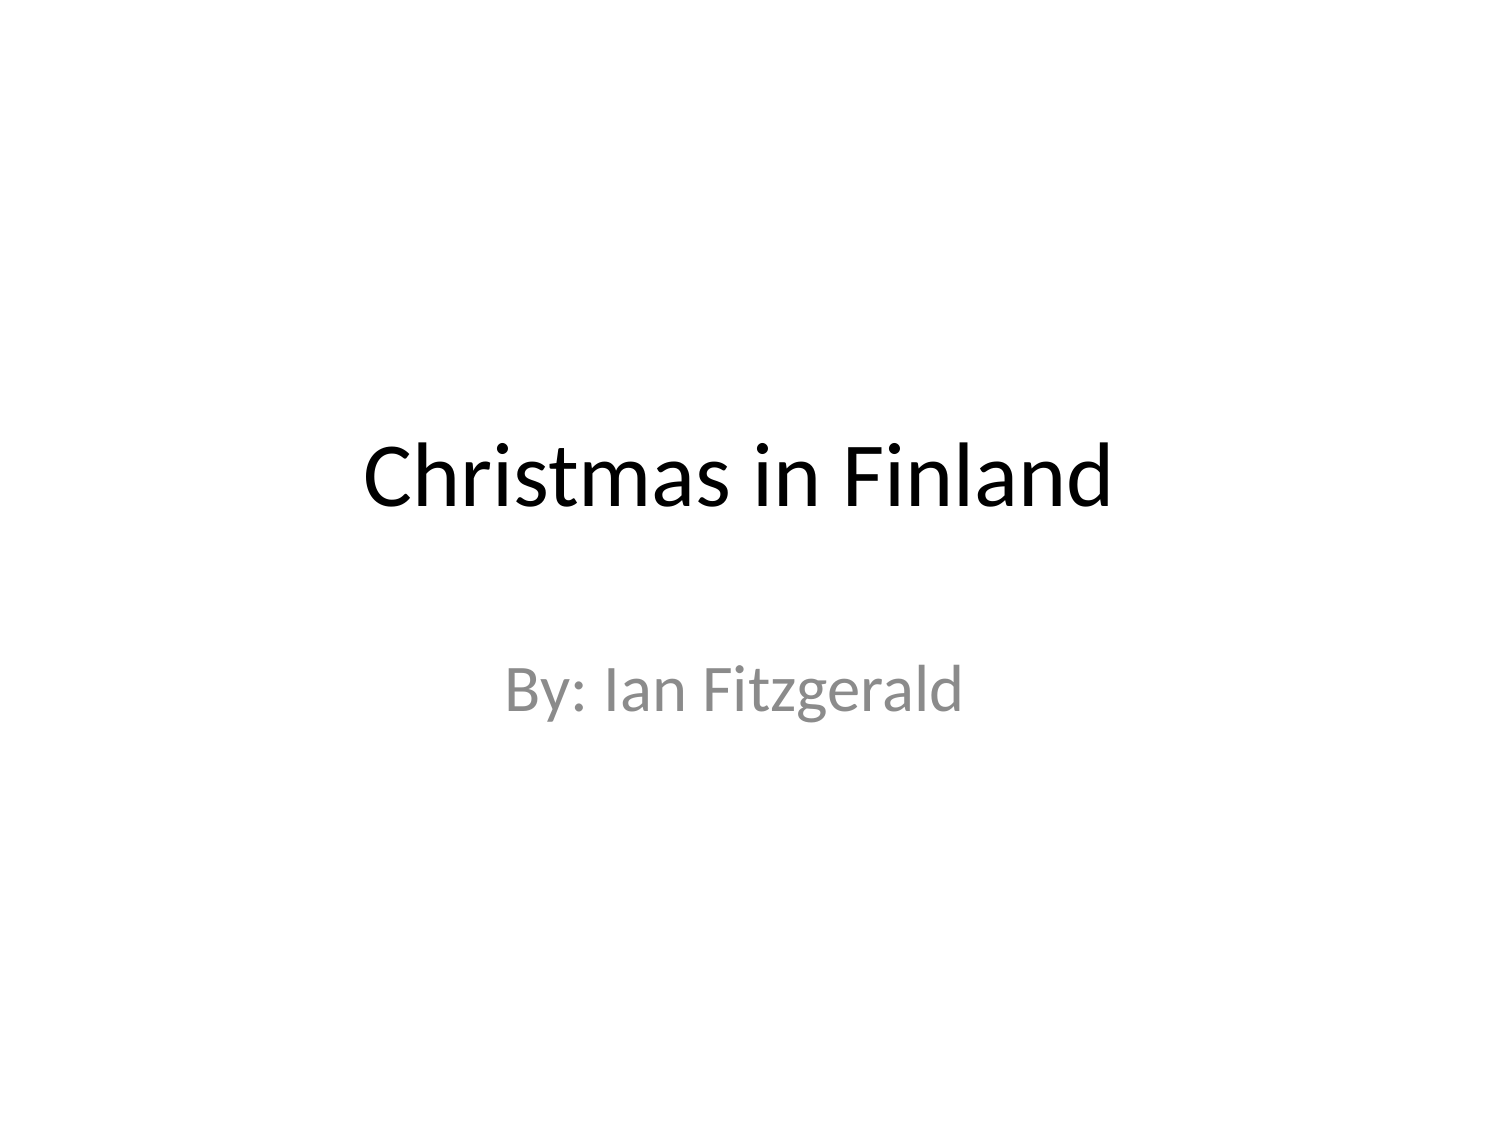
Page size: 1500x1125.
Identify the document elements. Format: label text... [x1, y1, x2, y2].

title Christmas in Finland [112, 349, 1388, 591]
subtitle By: Ian Fitzgerald [225, 637, 1275, 925]
